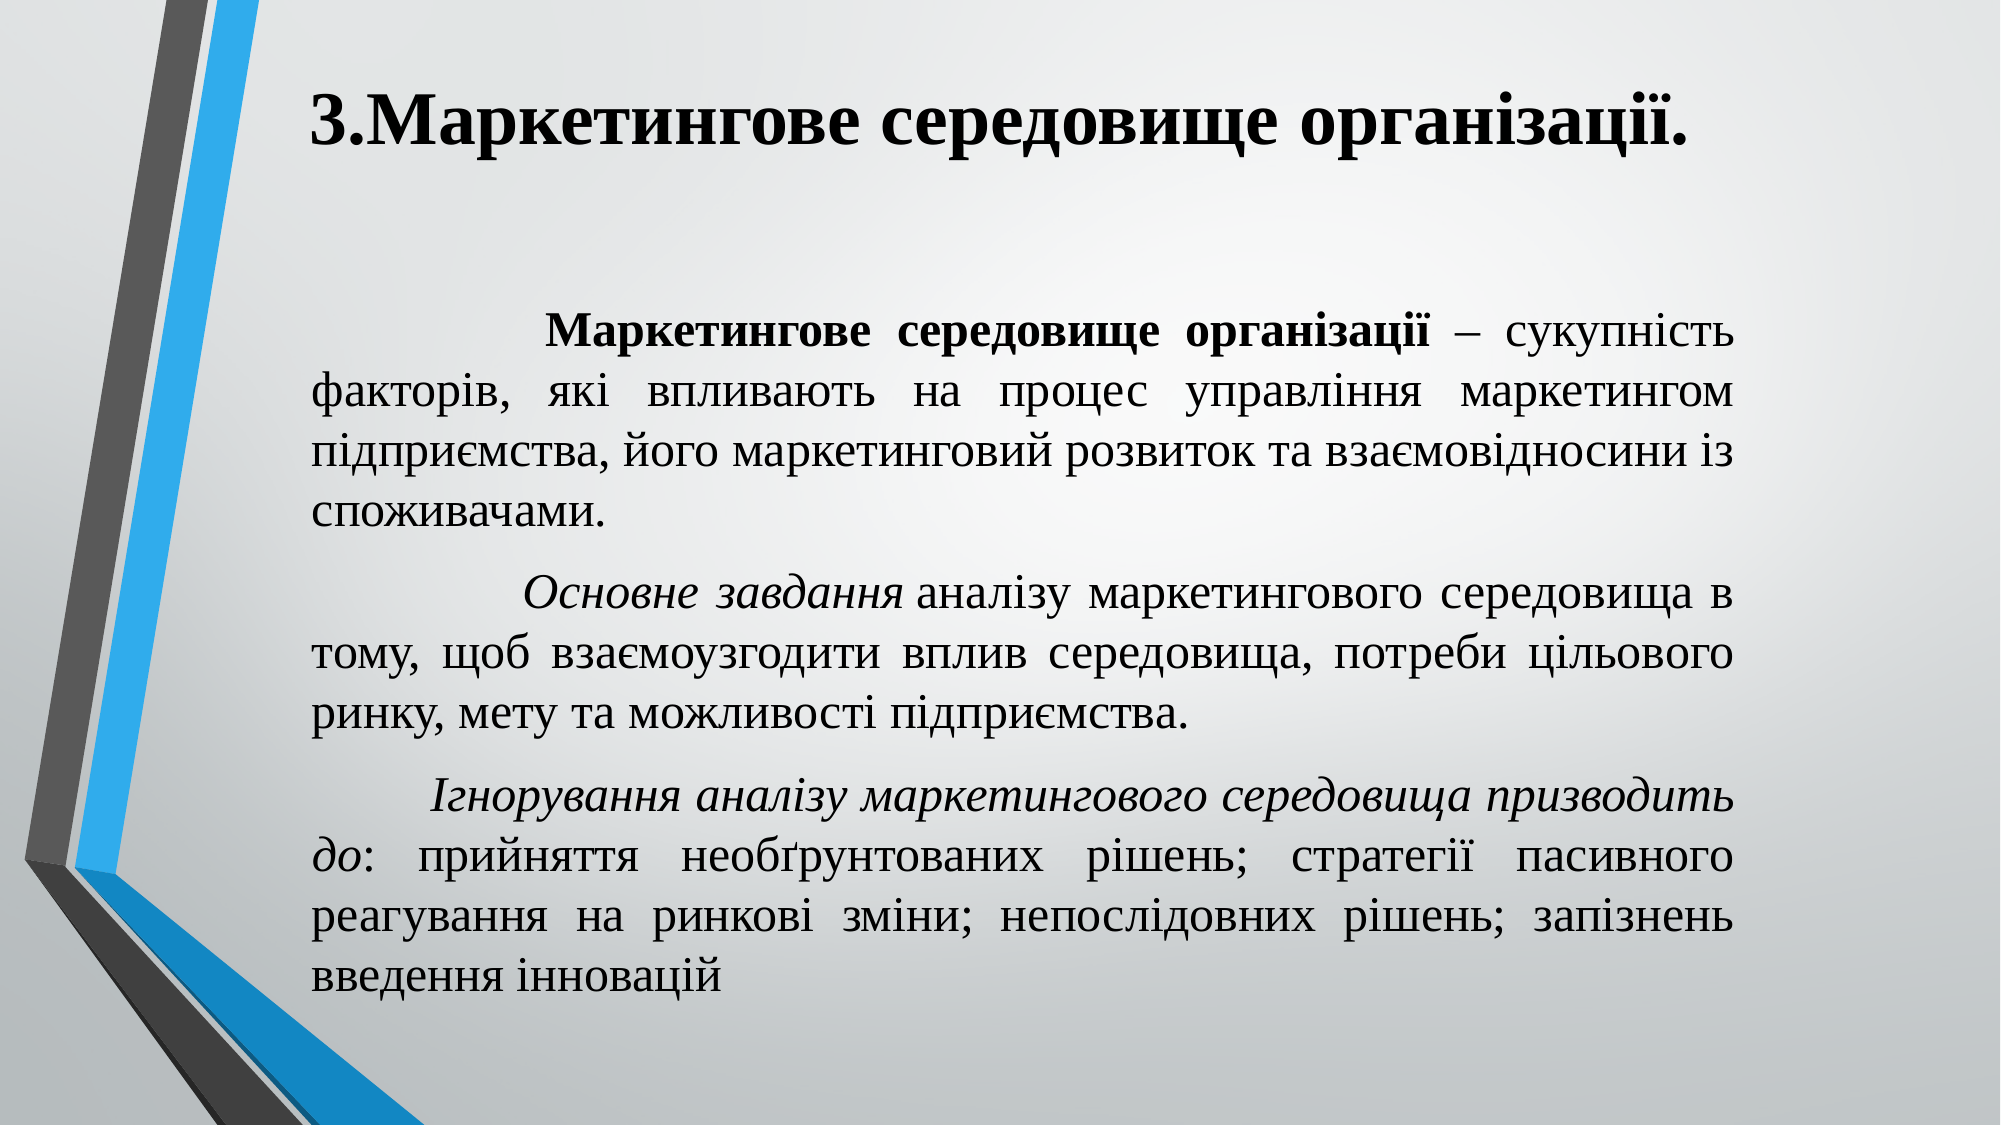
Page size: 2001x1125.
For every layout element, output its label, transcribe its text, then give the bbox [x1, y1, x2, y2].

list Маркетингове середовище організації – сукупність факторів, які впливають на процес управління маркетингом підприємства, його маркетинговий розвиток та взаємовідносини із споживачами. Основне завдання аналізу маркетингового середовища в тому, щоб взаємоузгодити вплив середовища, потреби цільового ринку, мету та можливості підприємства. Ігнорування аналізу маркетингового середовища призводить до: прийняття необґрунтованих рішень; стратегії пасивного реагування на ринкові зміни; непослідовних рішень; запізнень введення інновацій [249, 172, 1750, 1125]
title 3.Маркетингове середовище організації. [294, 56, 1706, 172]
